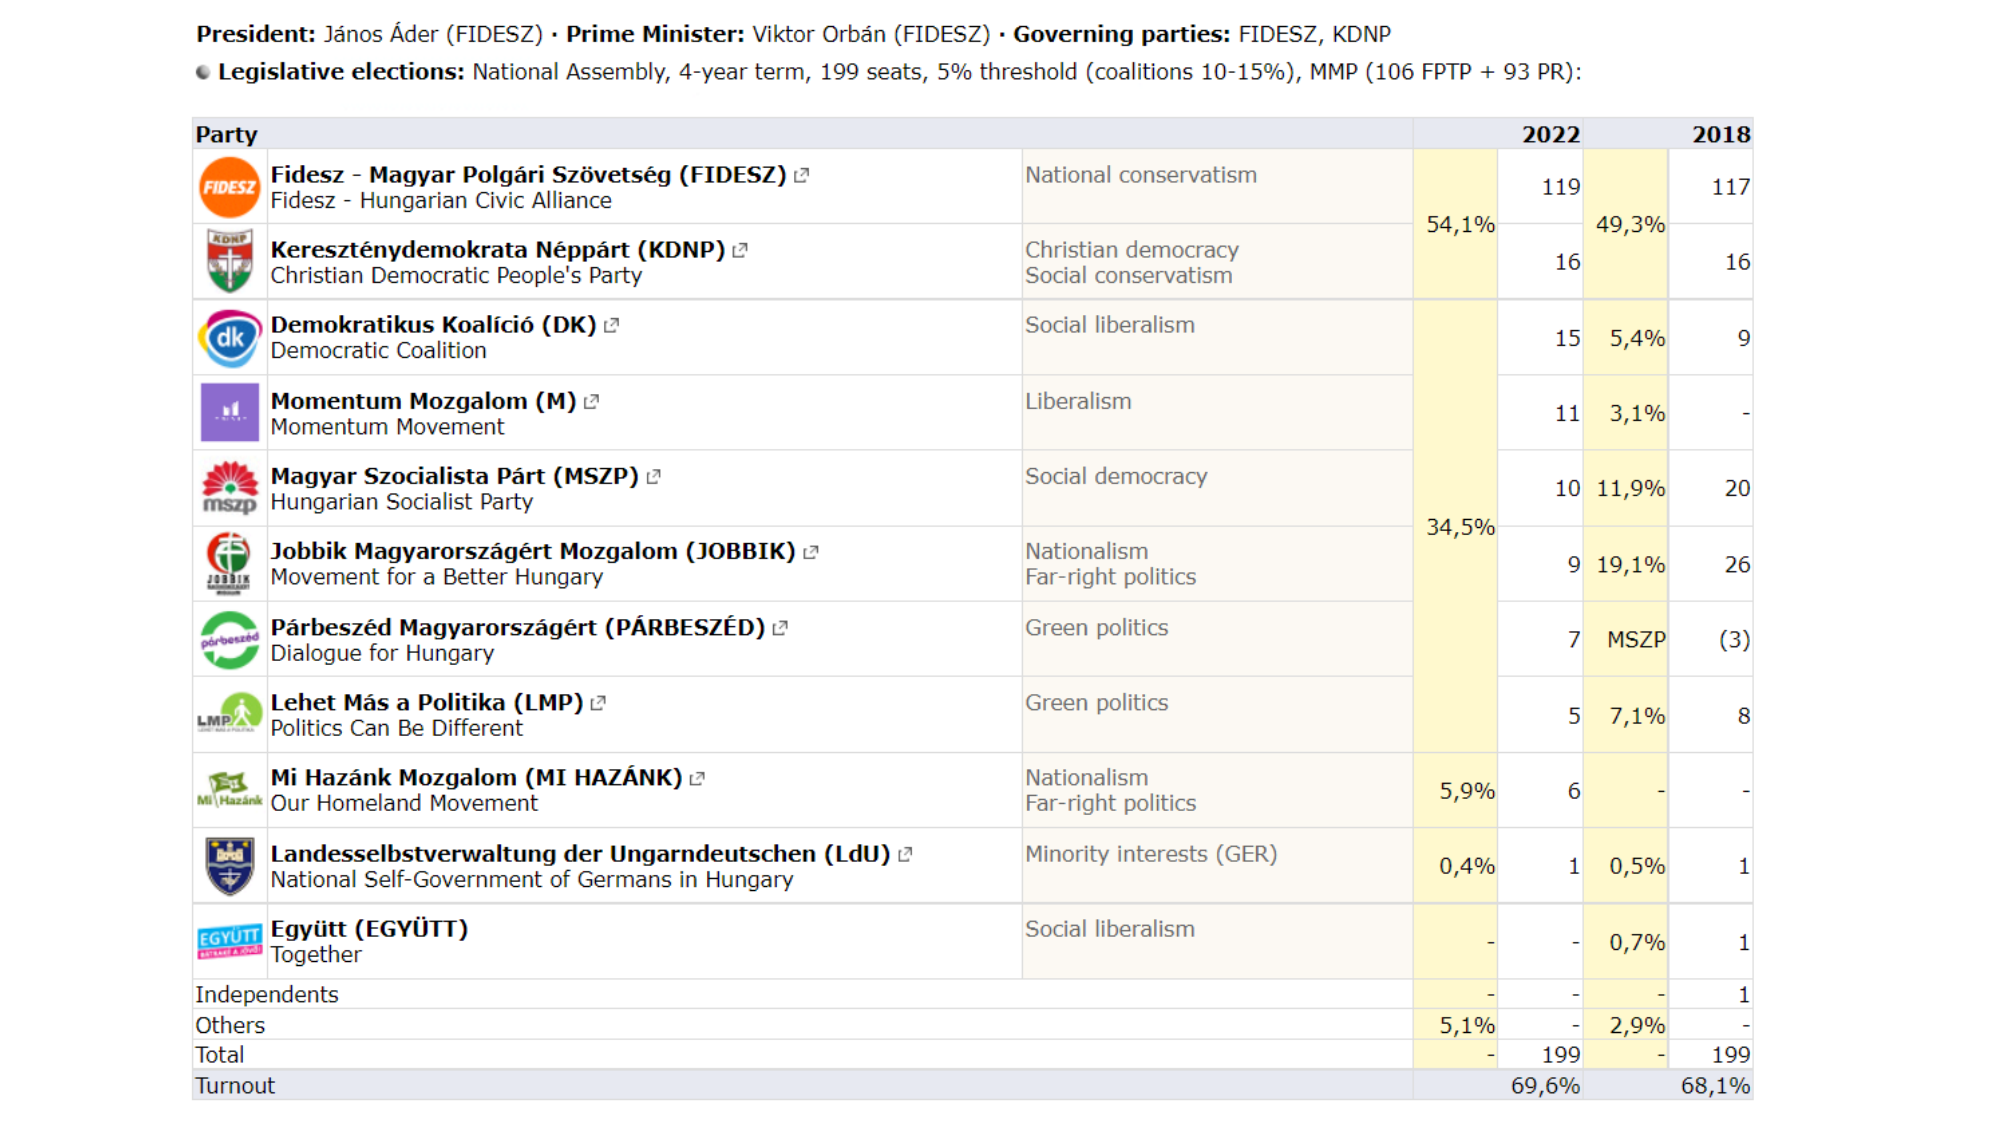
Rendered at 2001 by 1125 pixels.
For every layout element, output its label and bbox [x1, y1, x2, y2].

picture [164, 18, 1766, 1107]
